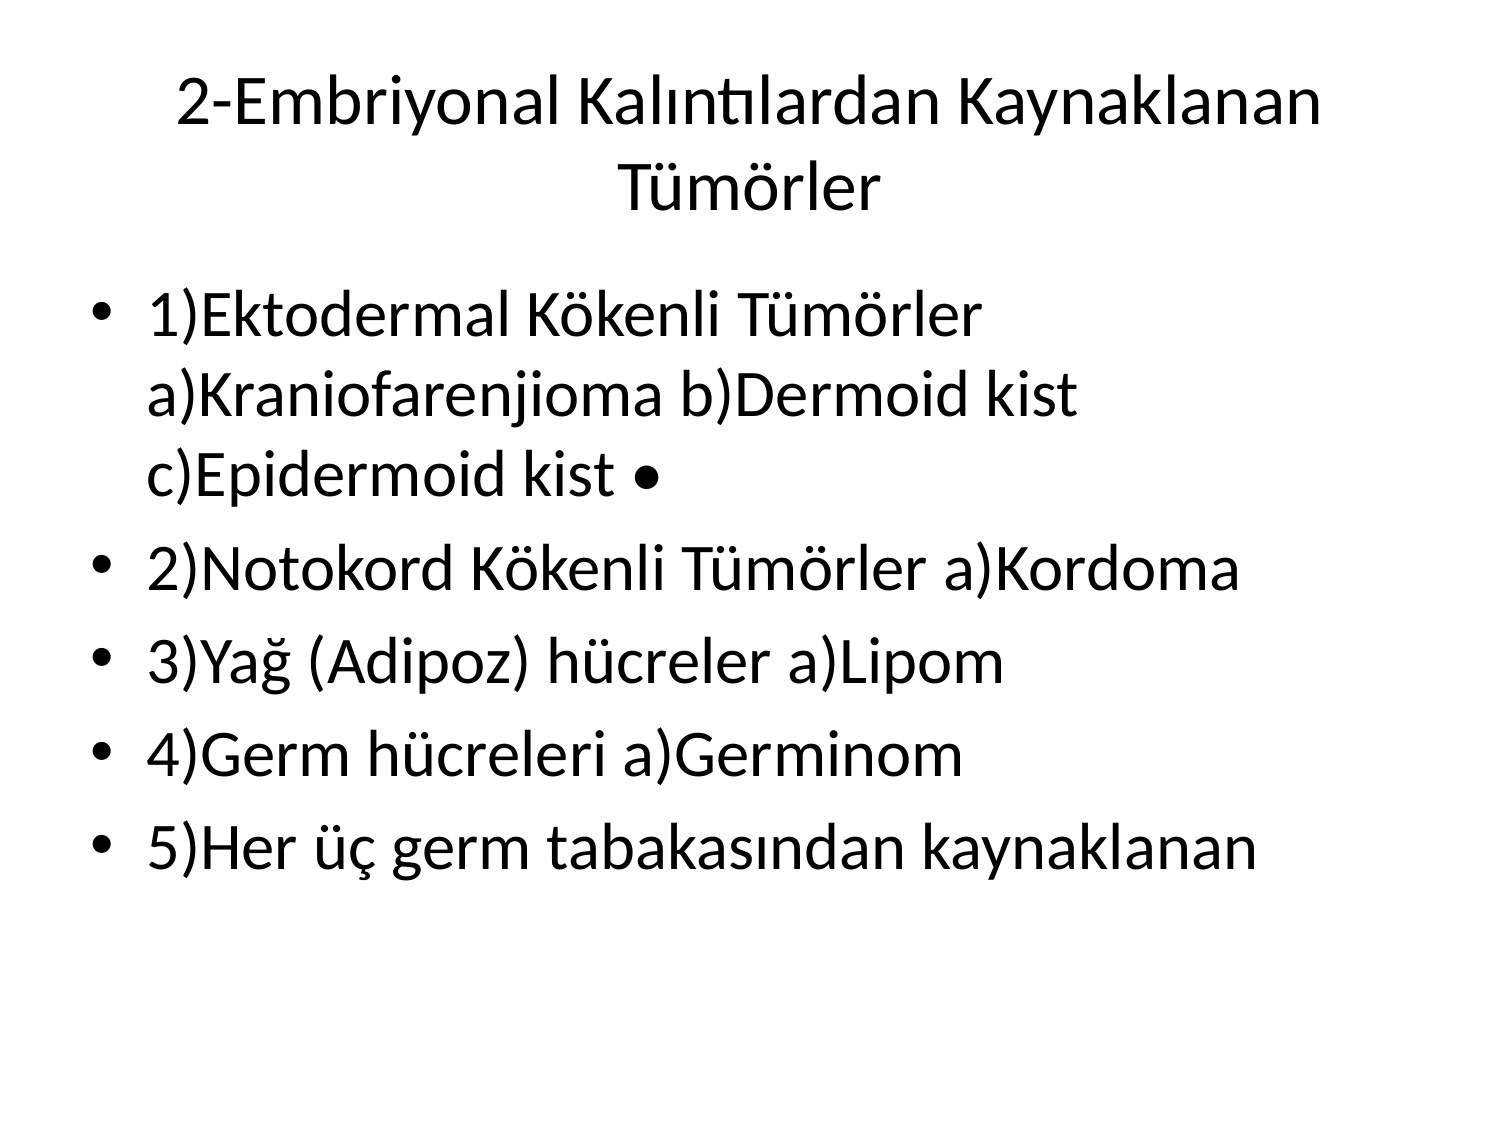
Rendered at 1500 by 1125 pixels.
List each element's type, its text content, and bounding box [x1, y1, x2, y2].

list 1)Ektodermal Kökenli Tümörler a)Kraniofarenjioma b)Dermoid kist c)Epidermoid kist • 2)Notokord Kökenli Tümörler a)Kordoma 3)Yağ (Adipoz) hücreler a)Lipom 4)Germ hücreleri a)Germinom 5)Her üç germ tabakasından kaynaklanan [75, 262, 1425, 1005]
title 2-Embriyonal Kalıntılardan Kaynaklanan Tümörler [75, 45, 1425, 233]
